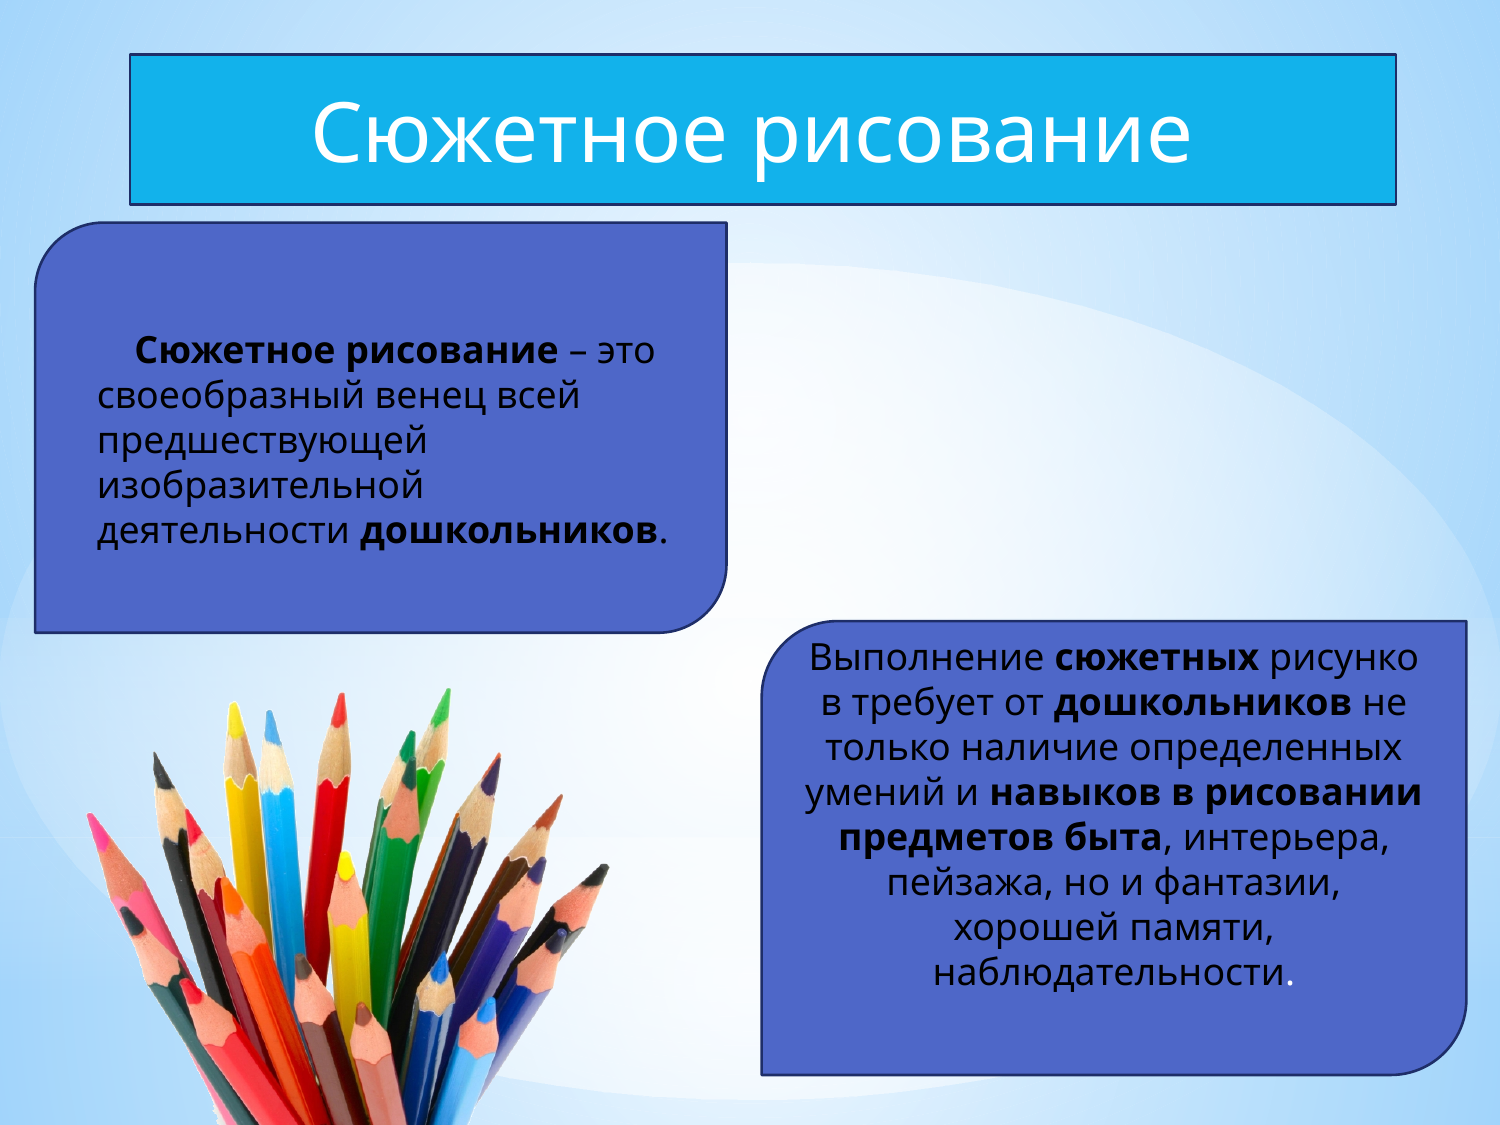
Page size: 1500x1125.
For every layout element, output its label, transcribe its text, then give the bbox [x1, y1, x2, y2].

text_box Выполнение сюжетных рисунков требует от дошкольников не только наличие определенных умений и навыков в рисовании предметов быта, интерьера, пейзажа, но и фантазии, хорошей памяти, наблюдательности. [760, 619, 1468, 1077]
text_box [33, 221, 728, 635]
picture [34, 655, 661, 1125]
text_box Сюжетное рисование – это своеобразный венец всей предшествующей изобразительной деятельности дошкольников. [81, 318, 739, 559]
text_box Сюжетное рисование [129, 53, 1397, 206]
